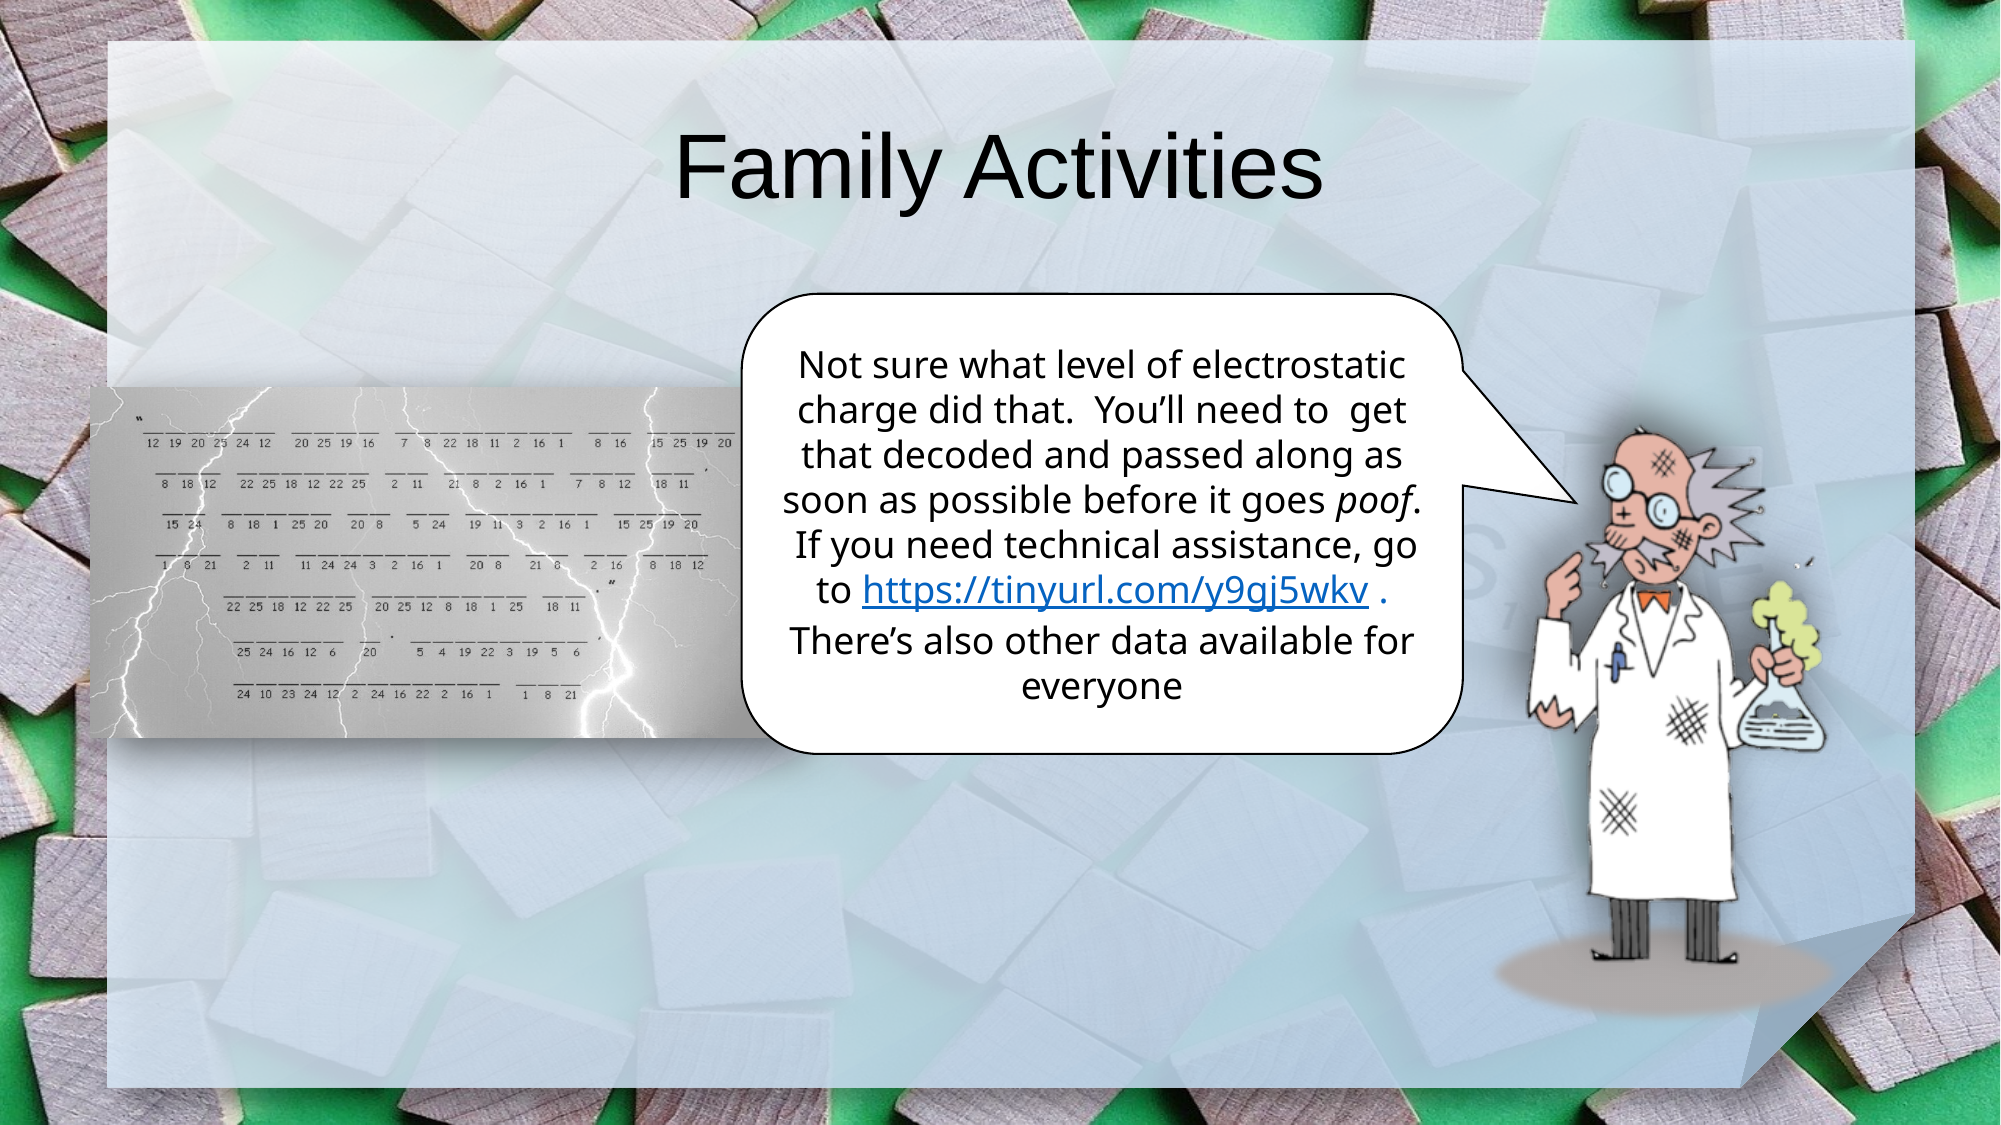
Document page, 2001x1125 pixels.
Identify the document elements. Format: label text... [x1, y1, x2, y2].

text_box Not sure what level of electrostatic charge did that. You’ll need to get that decoded and passed along as soon as possible before it goes poof. If you need technical assistance, go to https://tinyurl.com/y9gj5wkv . There’s also other data available for everyone [740, 292, 1314, 755]
title Family Activities [137, 59, 1863, 278]
picture [0, 0, 2001, 1125]
